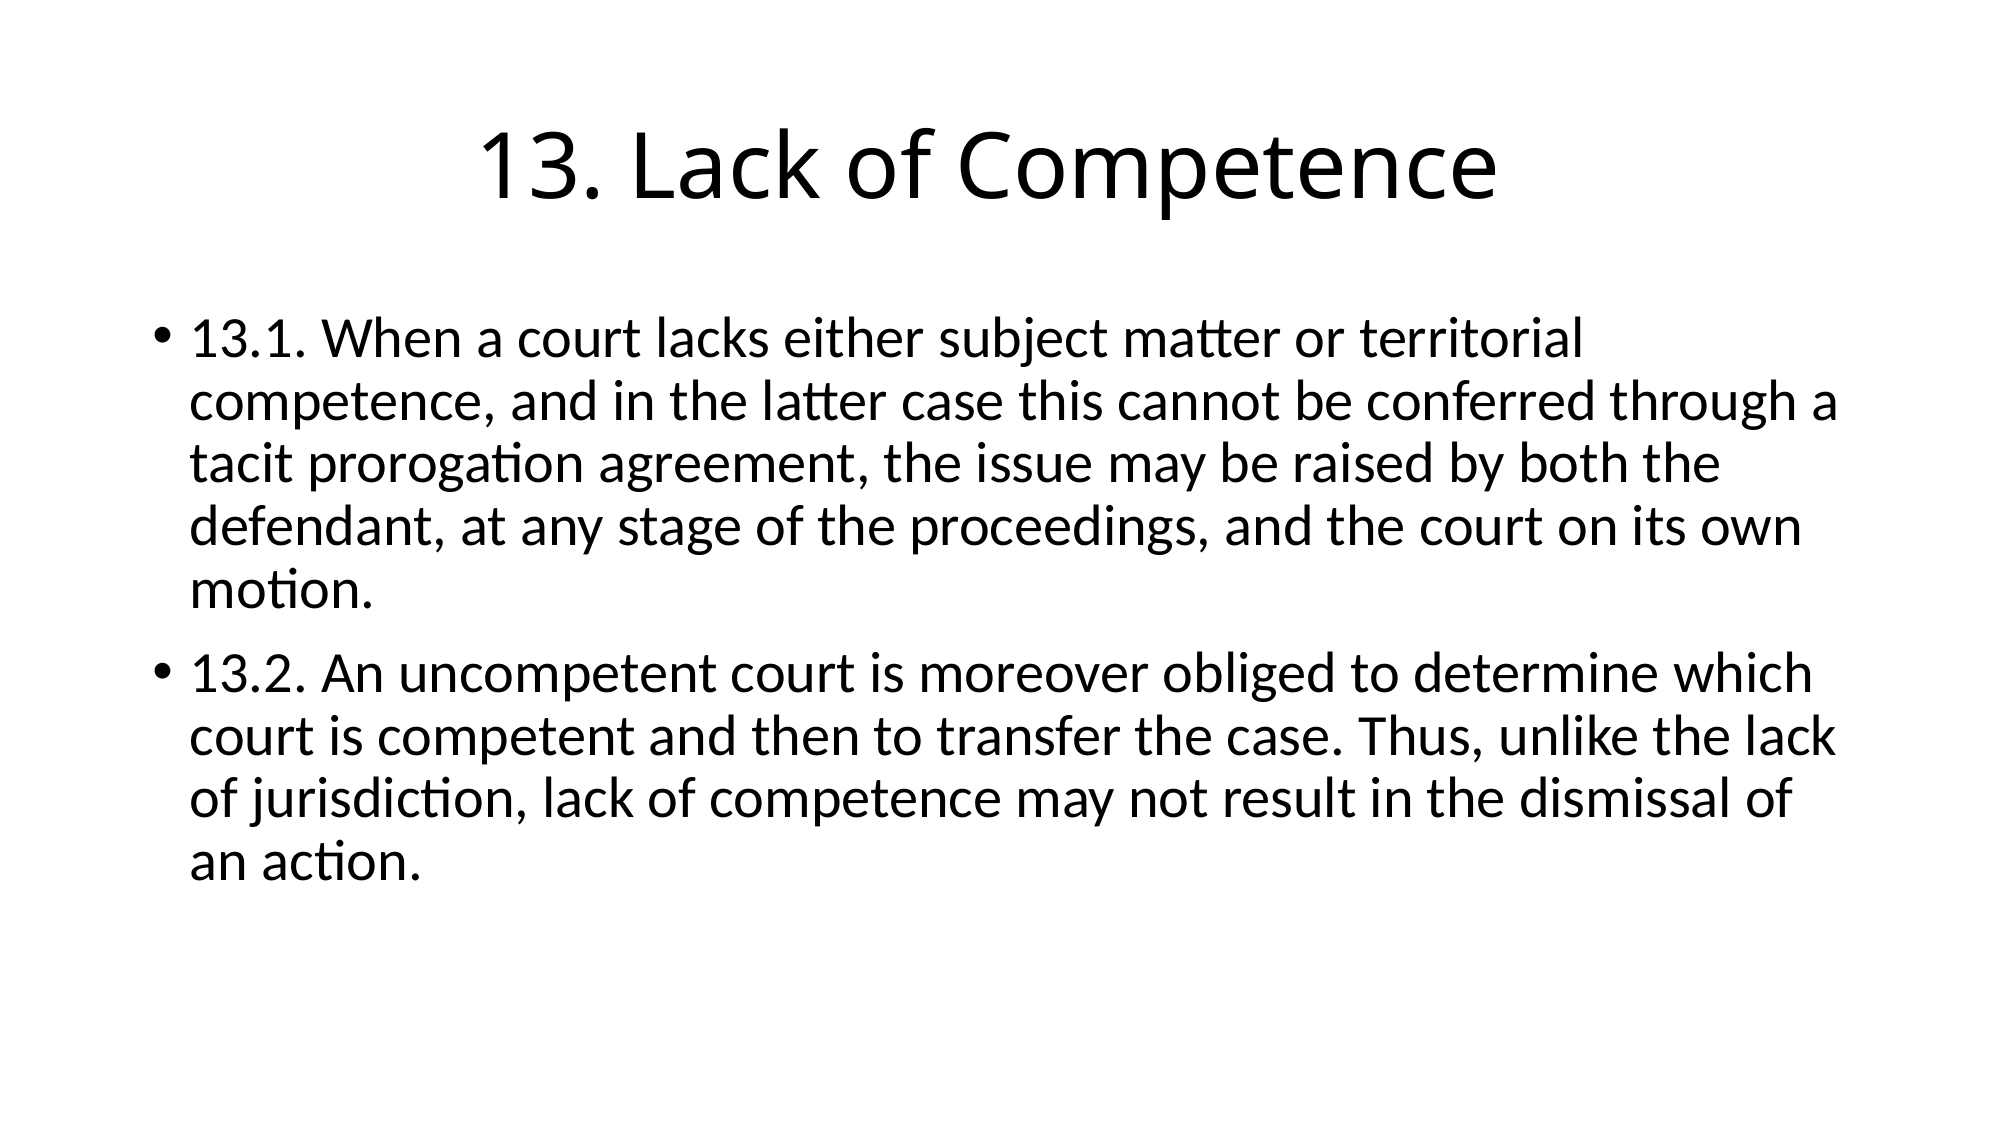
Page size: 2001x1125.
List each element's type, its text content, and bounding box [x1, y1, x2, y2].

title 13. Lack of Competence [137, 59, 1863, 278]
list 13.1. When a court lacks either subject matter or territorial competence, and in the latter case this cannot be conferred through a tacit prorogation agreement, the issue may be raised by both the defendant, at any stage of the proceedings, and the court on its own motion. 13.2. An uncompetent court is moreover obliged to determine which court is competent and then to transfer the case. Thus, unlike the lack of jurisdiction, lack of competence may not result in the dismissal of an action. [137, 299, 1863, 1014]
